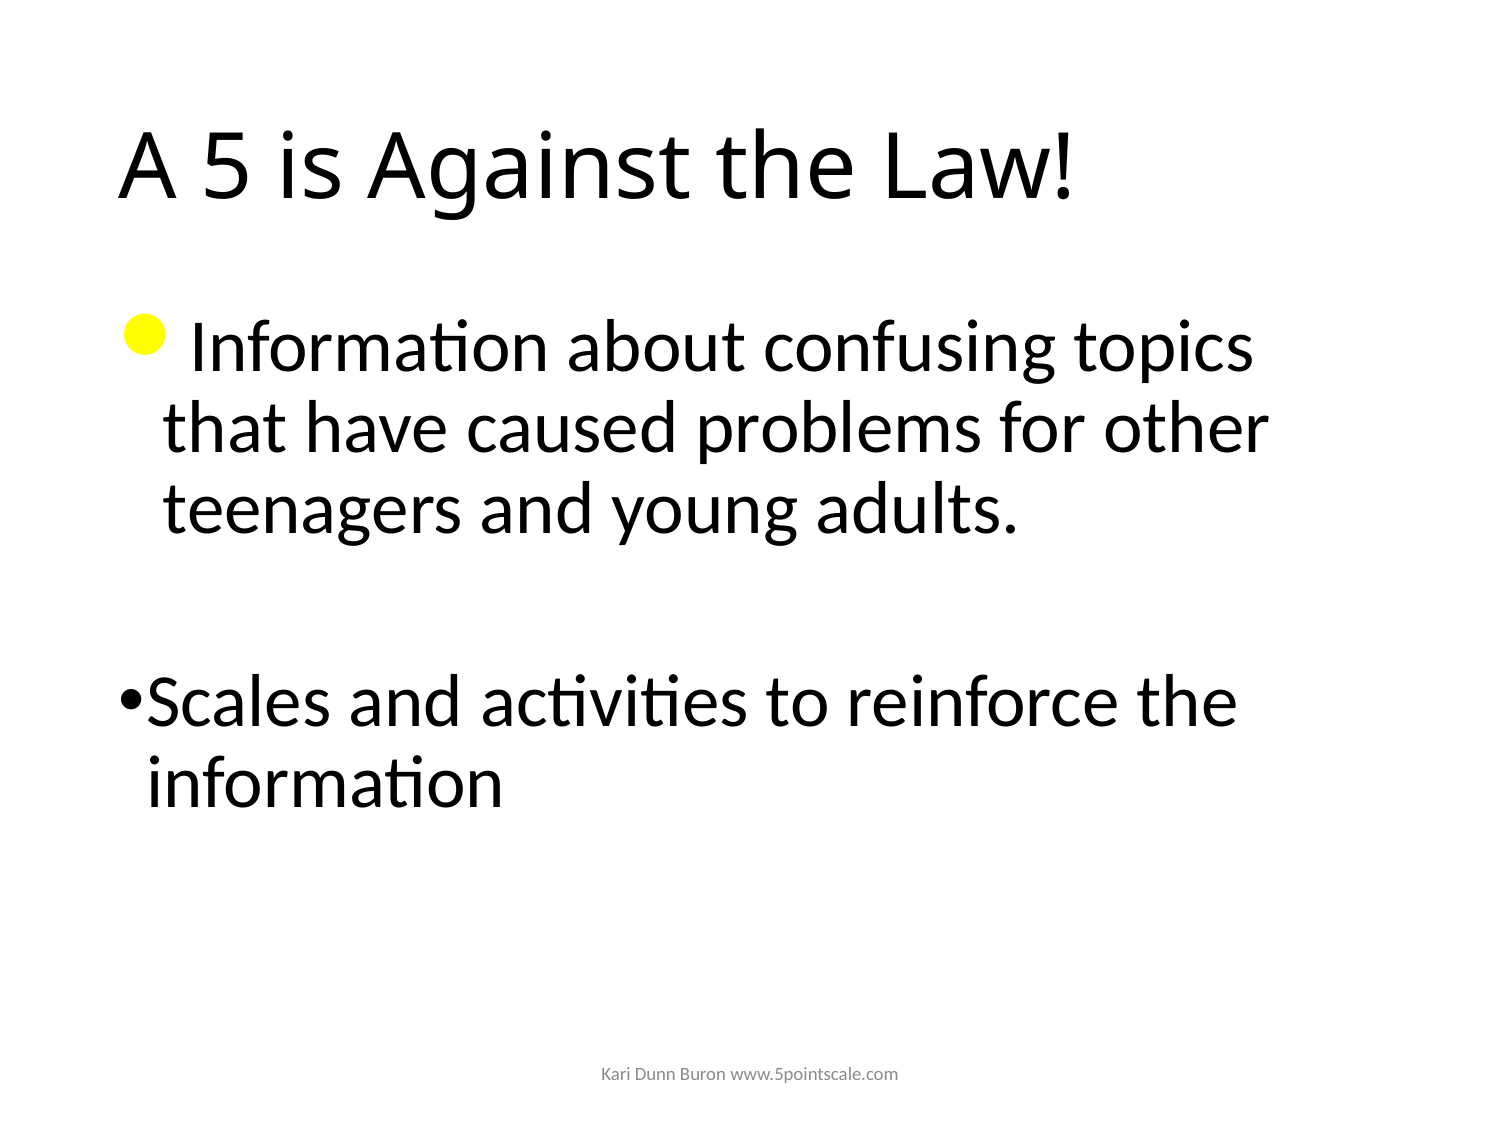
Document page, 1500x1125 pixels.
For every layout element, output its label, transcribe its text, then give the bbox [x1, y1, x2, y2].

title A 5 is Against the Law! [103, 59, 1397, 278]
list Information about confusing topics that have caused problems for other teenagers and young adults. Scales and activities to reinforce the information [103, 299, 1397, 1014]
footer Kari Dunn Buron www.5pointscale.com [496, 1042, 1004, 1103]
